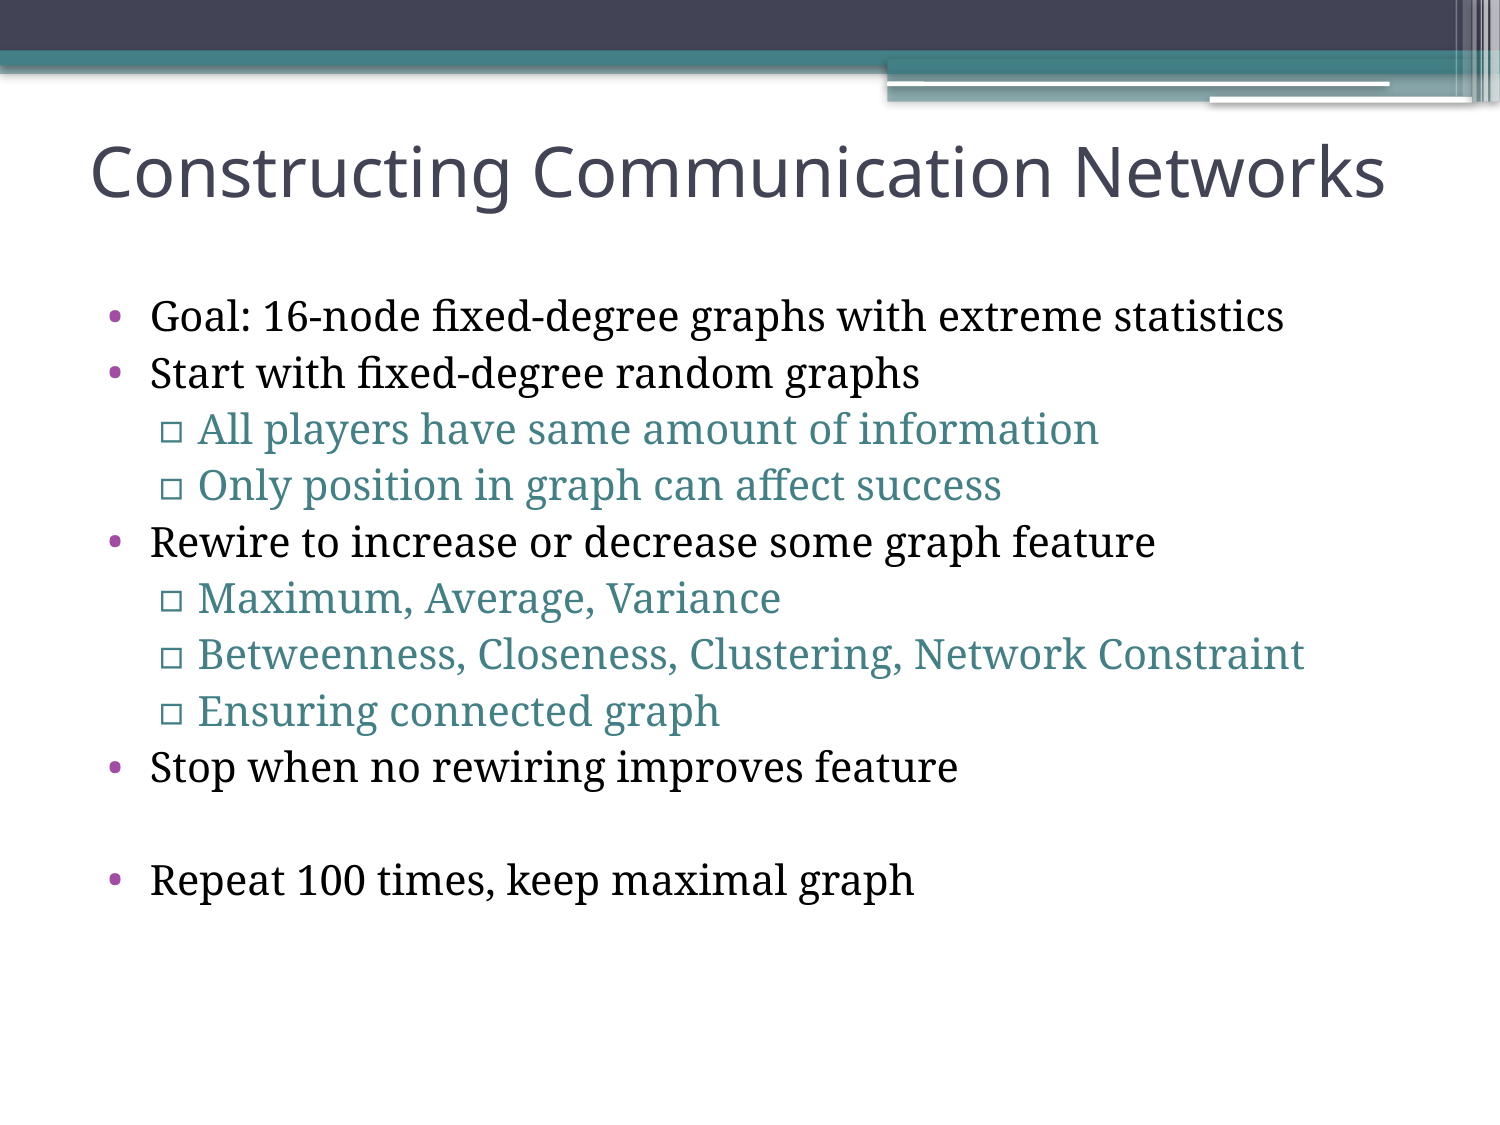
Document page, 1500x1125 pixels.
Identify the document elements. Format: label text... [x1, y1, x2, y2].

list Goal: 16-node fixed-degree graphs with extreme statistics Start with fixed-degree random graphs All players have same amount of information Only position in graph can affect success Rewire to increase or decrease some graph feature Maximum, Average, Variance Betweenness, Closeness, Clustering, Network Constraint Ensuring connected graph Stop when no rewiring improves feature Repeat 100 times, keep maximal graph [75, 282, 1425, 993]
title Constructing Communication Networks [75, 81, 1425, 257]
